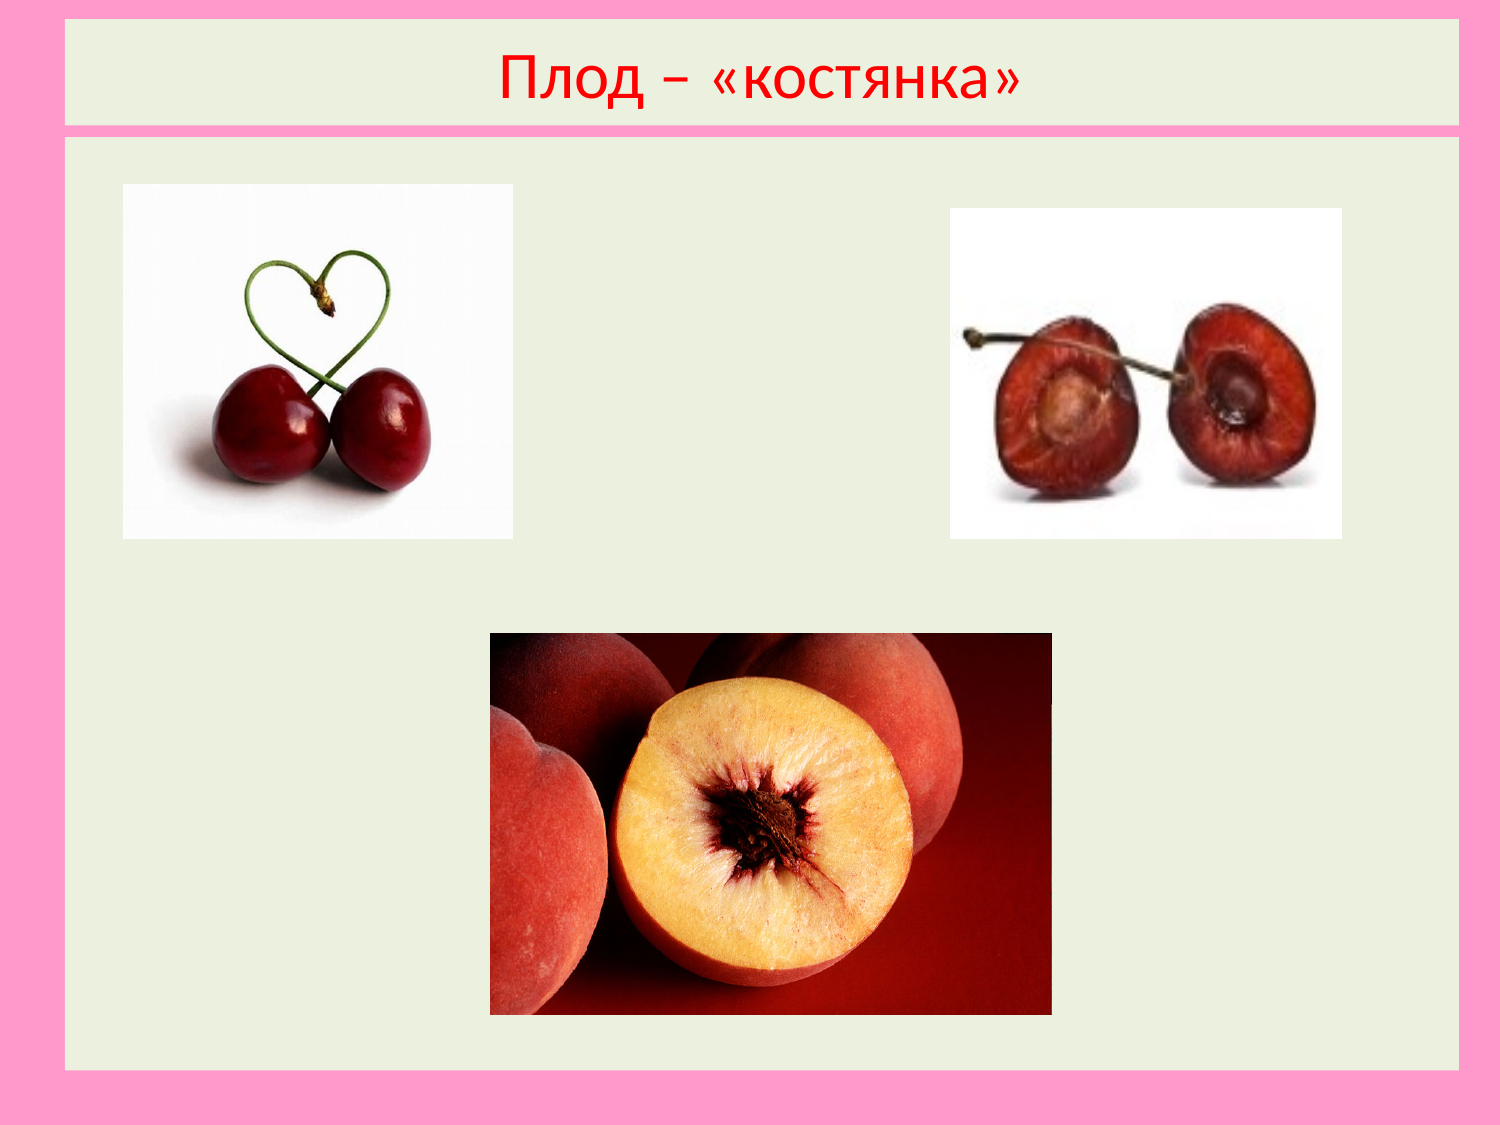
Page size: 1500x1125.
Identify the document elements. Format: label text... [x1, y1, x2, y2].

picture [489, 633, 1053, 1015]
picture [123, 184, 514, 540]
picture [950, 207, 1342, 540]
title Плод – «костянка» [64, 18, 1460, 126]
subtitle Вишня П [64, 136, 1460, 1071]
